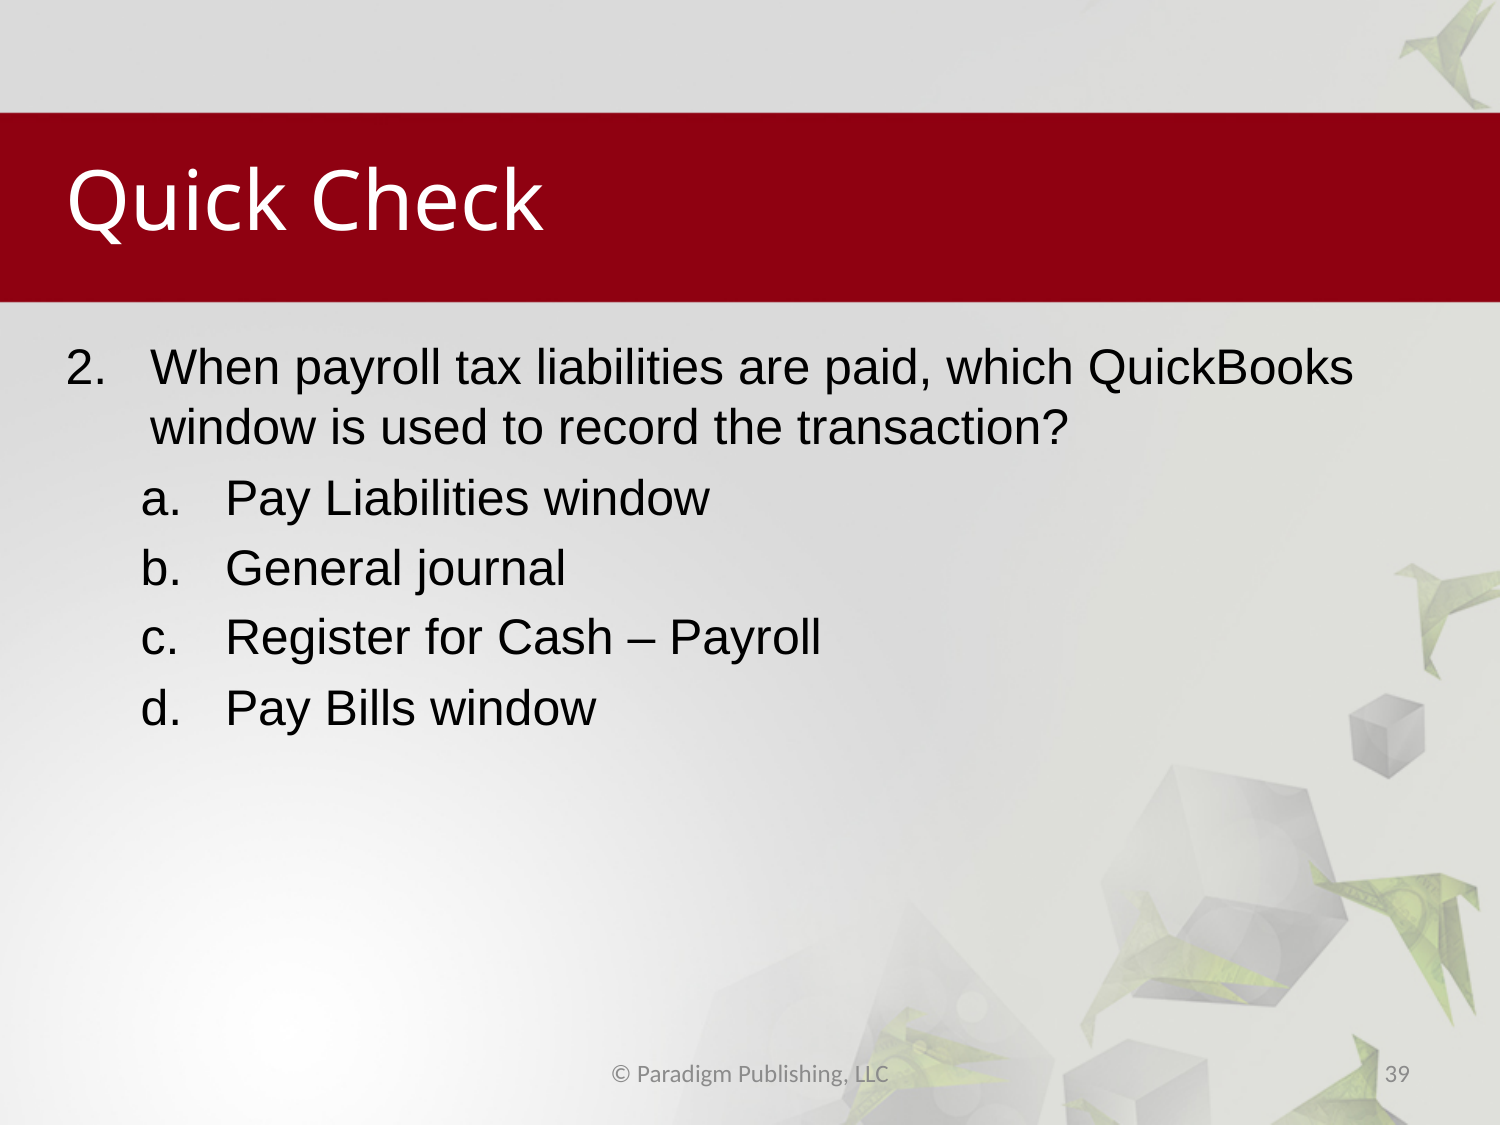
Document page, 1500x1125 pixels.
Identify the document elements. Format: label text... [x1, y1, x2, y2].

picture [0, 0, 1500, 1125]
footer © Paradigm Publishing, LLC [512, 1071, 988, 1103]
list When payroll tax liabilities are paid, which QuickBooks window is used to record the transaction? Pay Liabilities window General journal Register for Cash – Payroll Pay Bills window [50, 327, 1372, 1071]
slide_number 39 [1074, 1042, 1425, 1103]
title Quick Check [50, 140, 1459, 328]
